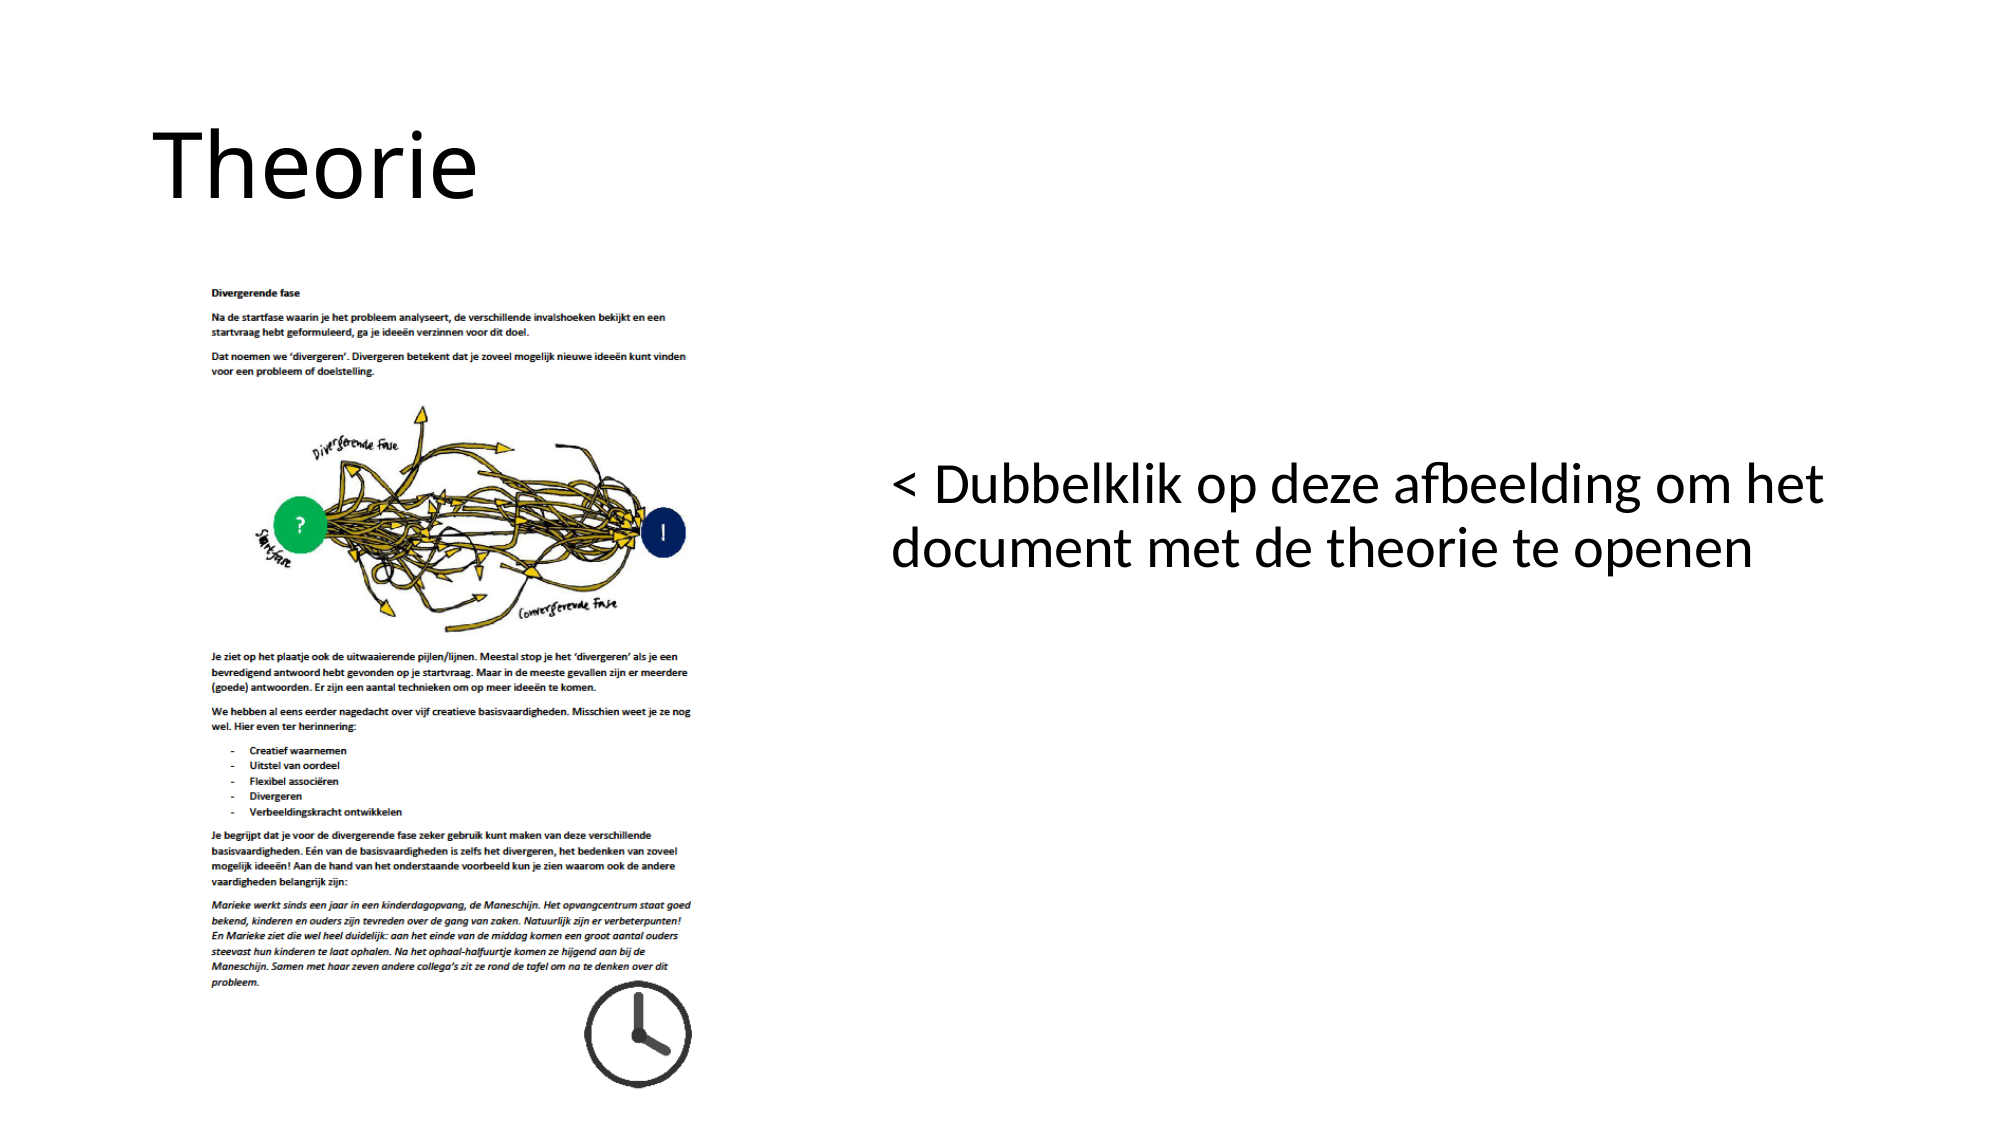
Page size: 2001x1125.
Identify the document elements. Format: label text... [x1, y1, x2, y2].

list < Dubbelklik op deze afbeelding om het document met de theorie te openen [876, 446, 1863, 689]
title Theorie [137, 59, 1863, 278]
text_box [137, 211, 766, 1101]
